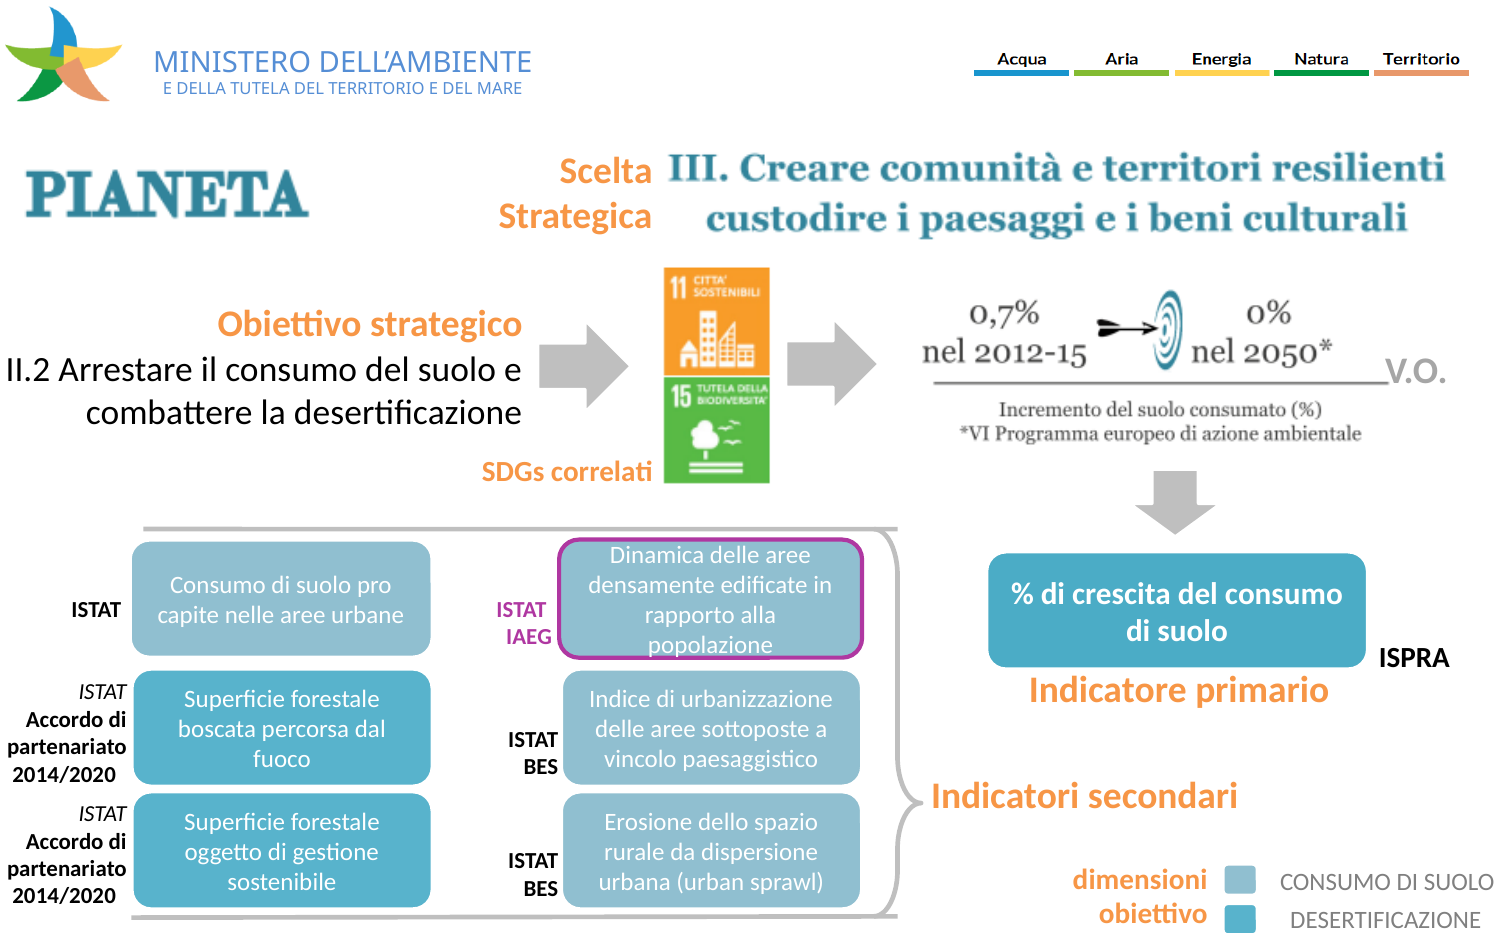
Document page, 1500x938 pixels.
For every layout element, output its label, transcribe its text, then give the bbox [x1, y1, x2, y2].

text_box ISTAT [5, 586, 142, 630]
text_box ISTAT BES [460, 838, 573, 909]
text_box [1223, 861, 1260, 898]
text_box Indicatore primario [982, 657, 1376, 718]
text_box [873, 532, 922, 914]
text_box Obiettivo strategico [144, 291, 538, 352]
picture [0, 0, 125, 109]
text_box Erosione dello spazio rurale da dispersione urbana (urban sprawl) [558, 789, 865, 912]
text_box Dinamica delle aree densamente edificate in rapporto alla popolazione [557, 537, 865, 660]
picture [974, 45, 1471, 82]
text_box ISTAT Accordo di partenariato 2014/2020 [0, 791, 142, 916]
text_box ISPRA [1364, 630, 1500, 681]
text_box ISTAT Accordo di partenariato 2014/2020 [0, 669, 142, 791]
text_box [783, 314, 882, 414]
picture [663, 137, 1459, 246]
text_box dimensioni obiettivo [1045, 852, 1223, 938]
text_box CONSUMO DI SUOLO [1265, 857, 1500, 903]
text_box [1125, 466, 1225, 540]
text_box V.O. [1427, 338, 1500, 399]
text_box Indicatori secondari [899, 763, 1282, 824]
text_box Indice di urbanizzazione delle aree sottoposte a vincolo paesaggistico [558, 666, 865, 789]
text_box Superficie forestale boscata percorsa dal fuoco [141, 666, 435, 789]
picture [0, 161, 322, 232]
picture [907, 279, 1424, 451]
text_box [1223, 900, 1260, 938]
text_box Consumo di suolo pro capite nelle aree urbane [127, 537, 435, 660]
picture [658, 259, 779, 489]
text_box ISTAT IAEG [430, 586, 567, 657]
text_box Superficie forestale oggetto di gestione sostenibile [142, 789, 435, 912]
text_box MINISTERO DELL’AMBIENTE E DELLA TUTELA DEL TERRITORIO E DEL MARE [129, 35, 574, 106]
text_box DESERTIFICAZIONE [1275, 903, 1500, 938]
text_box [535, 317, 634, 416]
text_box % di crescita del consumo di suolo [984, 549, 1371, 657]
text_box Scelta Strategica [442, 138, 661, 244]
text_box ISTAT BES [460, 716, 573, 787]
text_box SDGs correlati [454, 445, 656, 495]
text_box II.2 Arrestare il consumo del suolo e combattere la desertificazione [0, 338, 538, 439]
